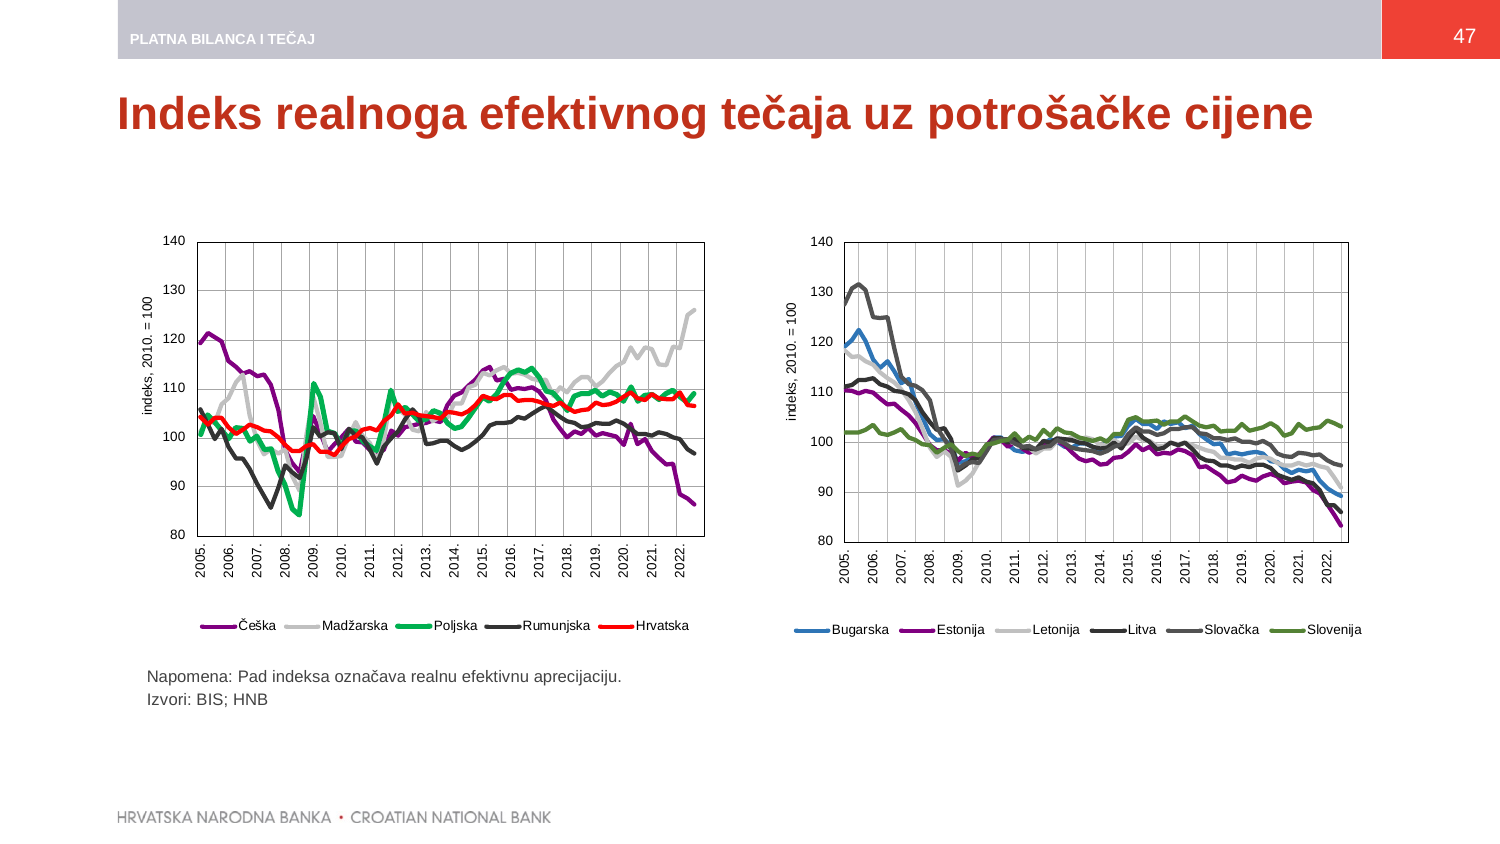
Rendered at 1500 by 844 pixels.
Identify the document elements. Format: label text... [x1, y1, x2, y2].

slide_number 47 [1382, 0, 1477, 59]
list Napomena: Pad indeksa označava realnu efektivnu aprecijaciju. Izvori: BIS; HNB [117, 663, 1382, 844]
footer PLATNA BILANCA I TEČAJ [117, 0, 1382, 59]
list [129, 219, 726, 645]
title Indeks realnoga efektivnog tečaja uz potrošačke cijene [117, 87, 1382, 141]
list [773, 220, 1370, 645]
